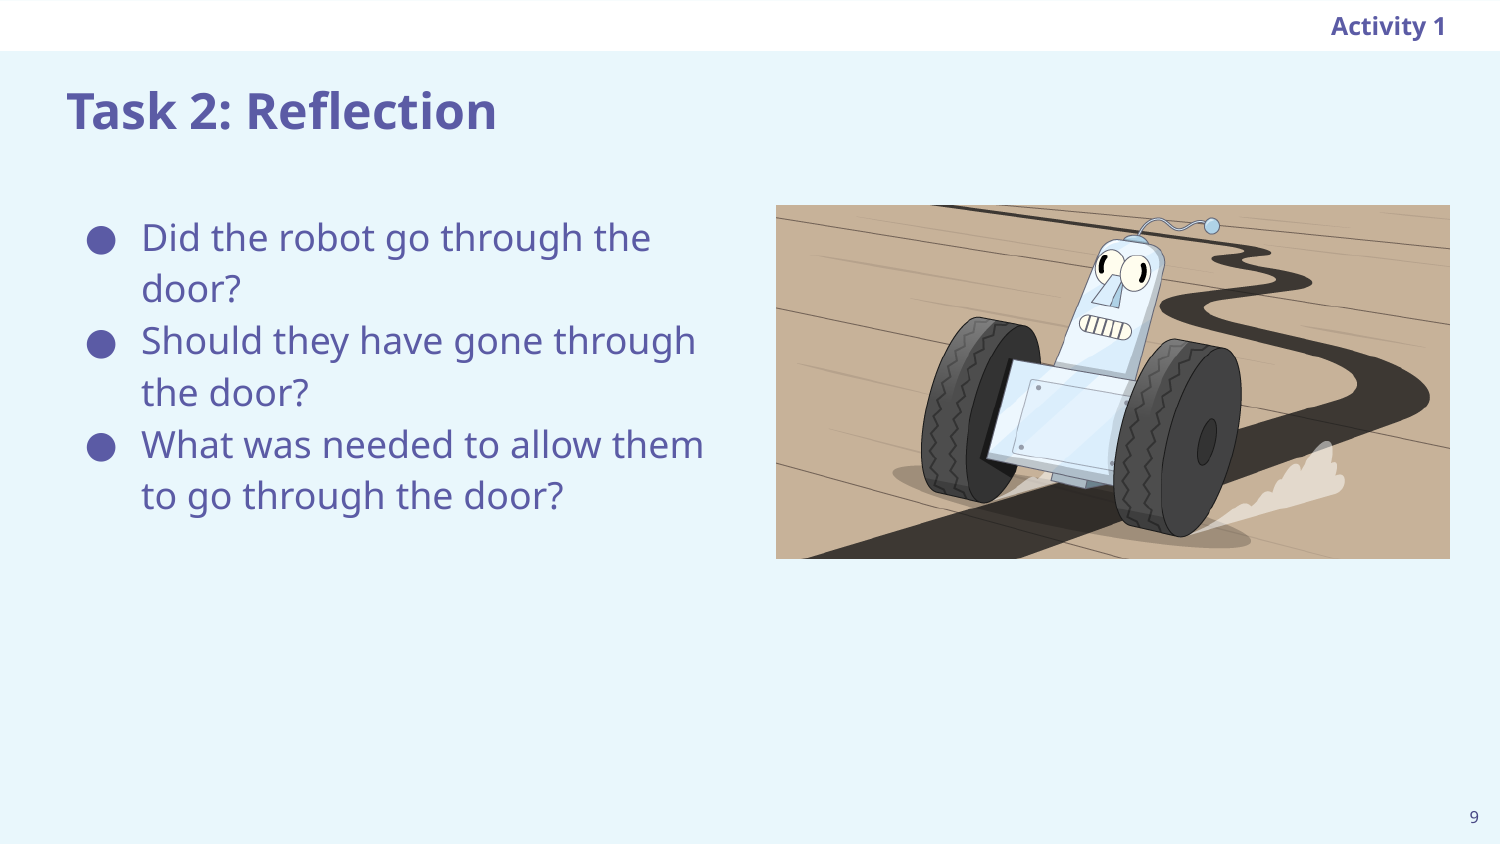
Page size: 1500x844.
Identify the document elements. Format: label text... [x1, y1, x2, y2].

title Task 2: Reflection [51, 52, 1449, 167]
picture [776, 204, 1451, 559]
slide_number 9 [1448, 792, 1500, 844]
list Did the robot go through the door? Should they have gone through the door? What was needed to allow them to go through the door? [51, 191, 723, 793]
subtitle Activity 1 [862, 0, 1448, 52]
